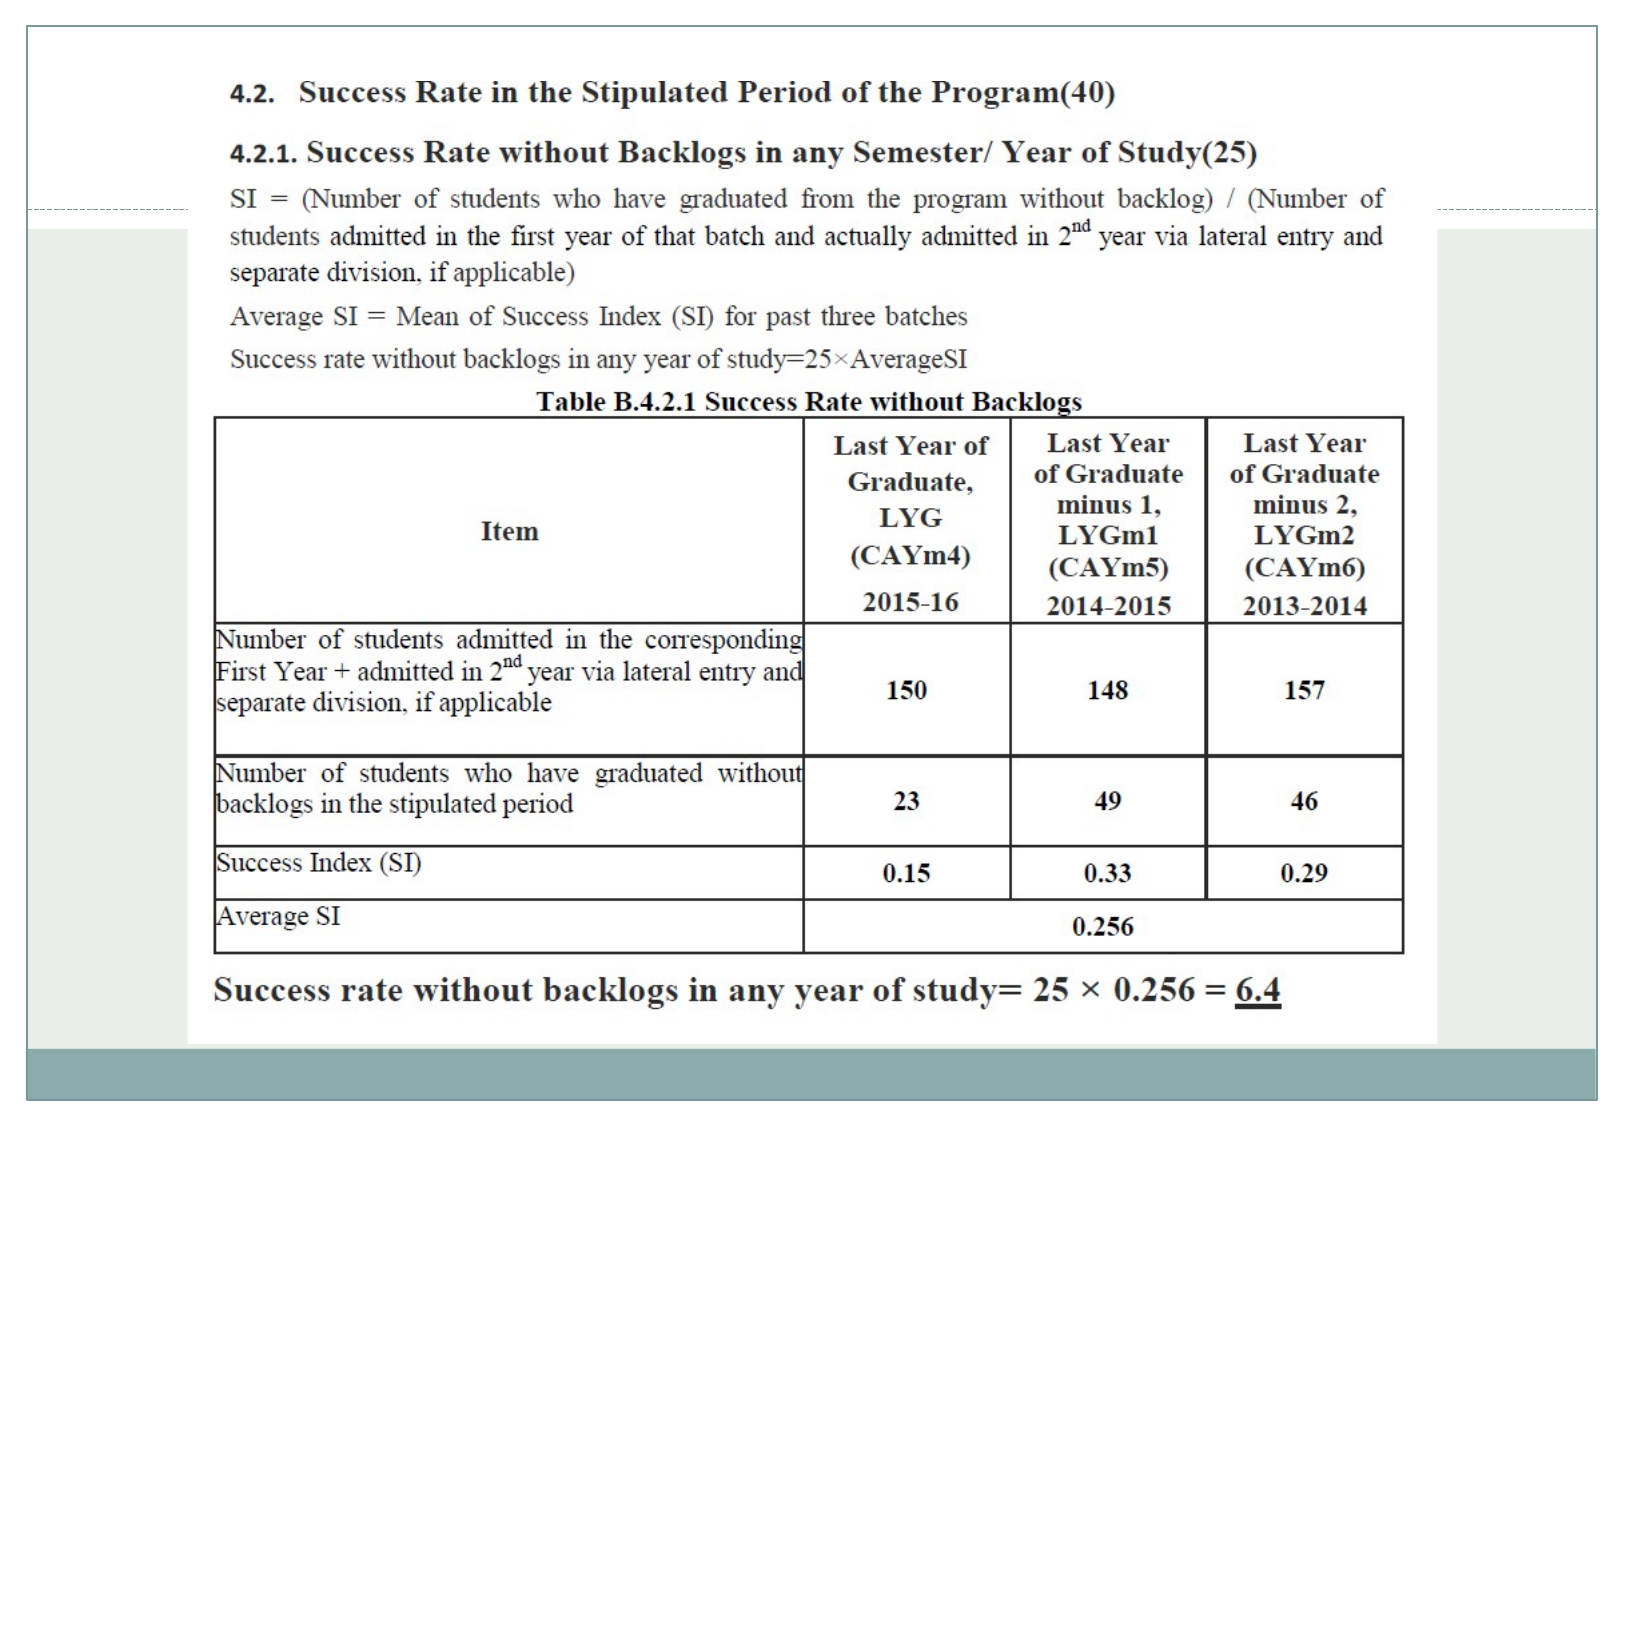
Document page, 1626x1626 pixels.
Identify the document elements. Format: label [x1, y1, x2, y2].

text_box [0, 0, 1625, 1126]
